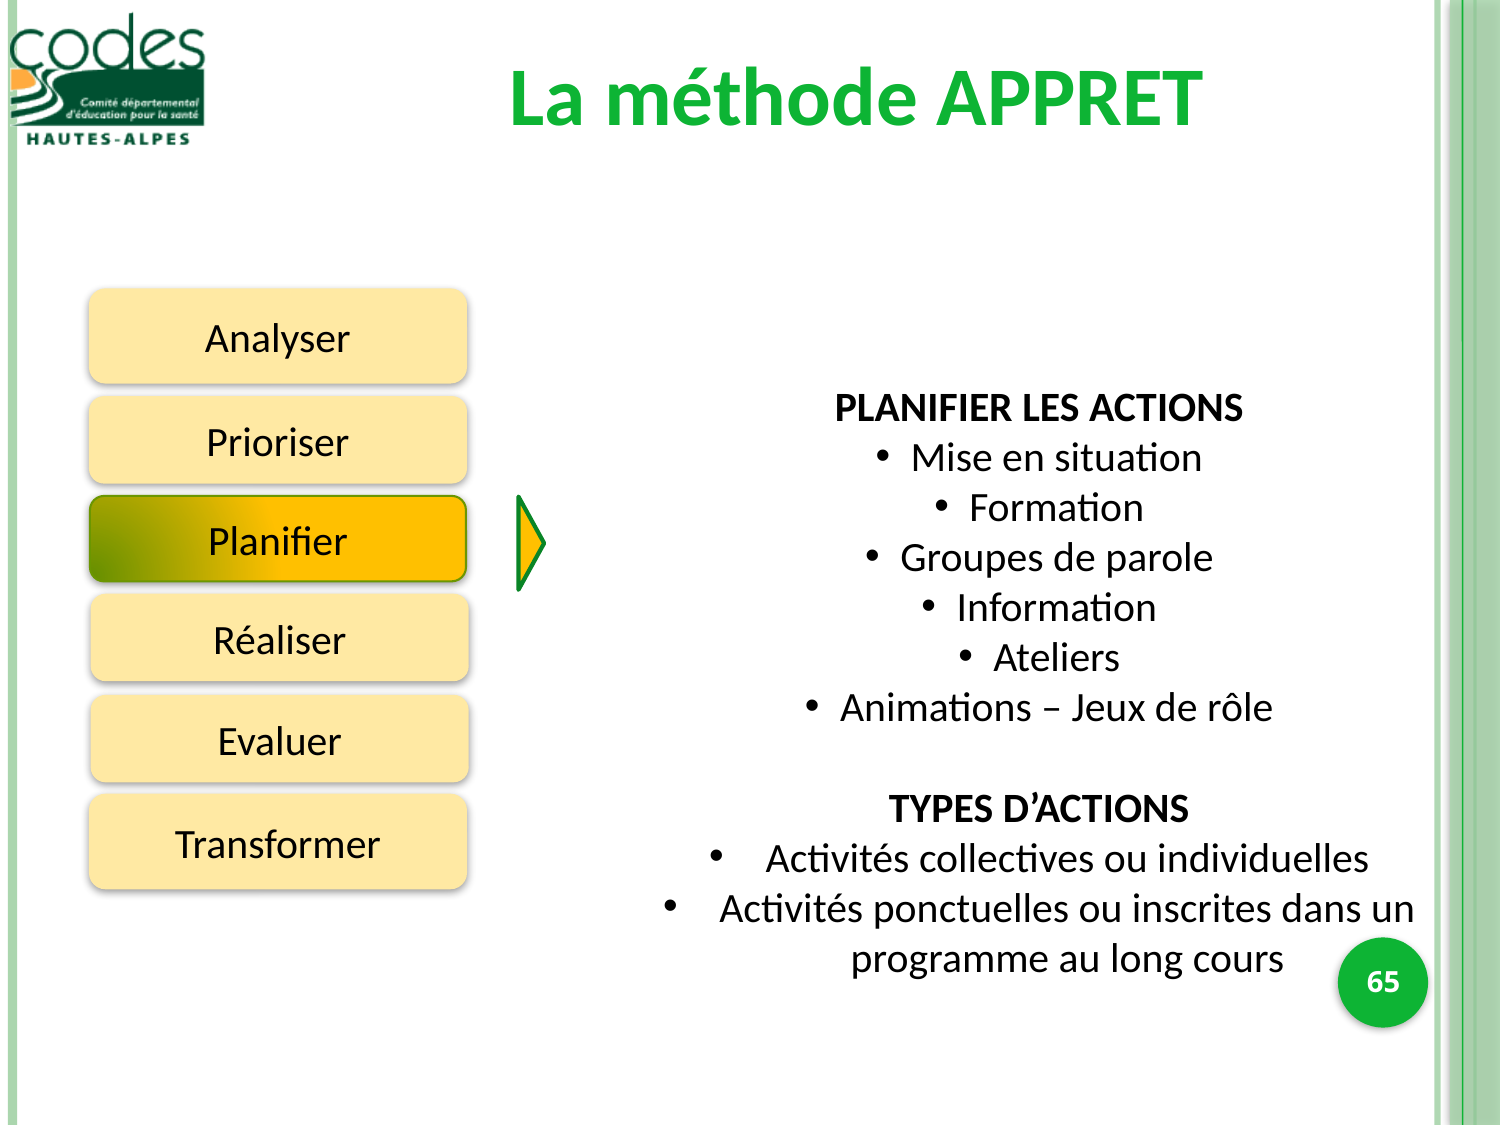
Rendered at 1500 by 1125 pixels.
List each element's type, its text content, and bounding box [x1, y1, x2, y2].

text_box Planifier [88, 494, 468, 583]
text_box Transformer [88, 793, 468, 890]
picture [9, 0, 227, 156]
text_box Réaliser [90, 593, 469, 682]
title La méthode APPRET [278, 28, 1436, 150]
text_box Planifier les actions Mise en situation Formation Groupes de parole Information Ateliers Animations – Jeux de rôle Types d’actions Activités collectives ou individuelles Activités ponctuelles ou inscrites dans un programme au long cours [618, 371, 1461, 989]
text_box Prioriser [88, 396, 468, 484]
slide_number 65 [1333, 989, 1434, 1026]
text_box [516, 494, 546, 592]
text_box Evaluer [90, 694, 469, 783]
text_box Analyser [88, 288, 468, 384]
